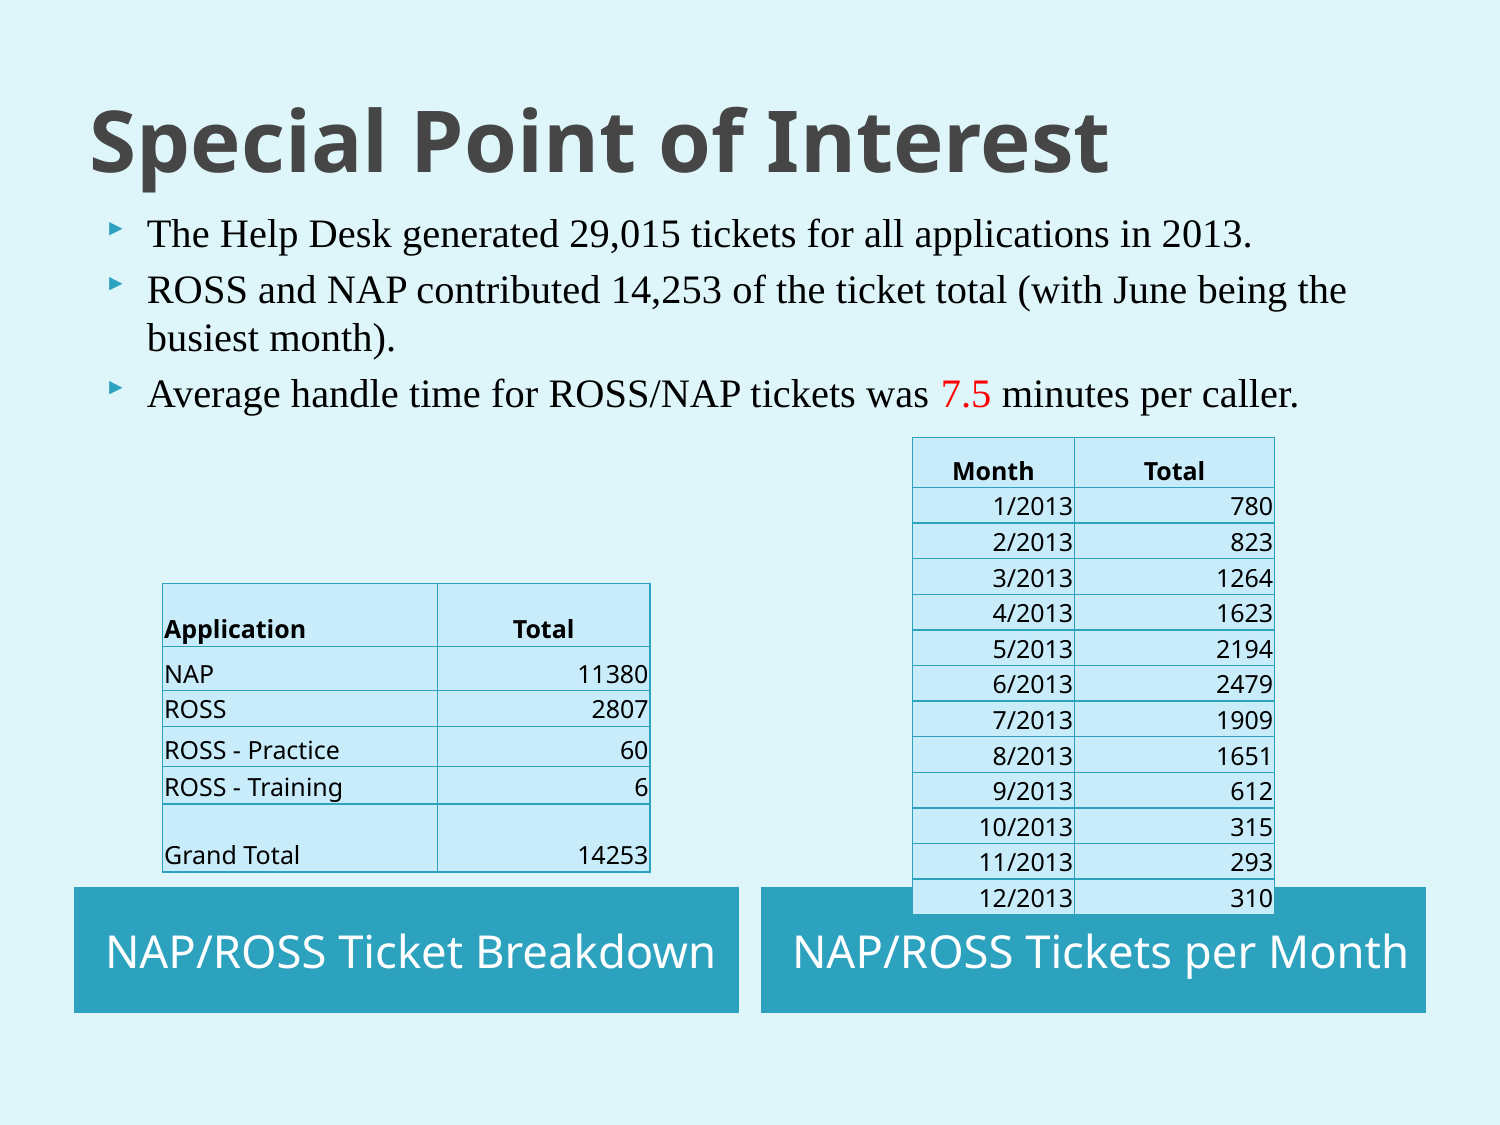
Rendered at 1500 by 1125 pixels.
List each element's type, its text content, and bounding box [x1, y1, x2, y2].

title Special Point of Interest [75, 44, 1425, 200]
table_cell 14253 [438, 805, 649, 871]
table_cell 6/2013 [913, 666, 1074, 700]
table_cell 293 [1075, 844, 1274, 878]
table_cell ROSS - Practice [163, 727, 437, 766]
list NAP/ROSS Tickets per Month [761, 887, 1426, 1013]
table_cell ROSS [163, 691, 437, 726]
table_cell 315 [1075, 809, 1274, 843]
table_header Total [438, 584, 649, 646]
table_cell 60 [438, 727, 649, 766]
table_cell 10/2013 [913, 809, 1074, 843]
table_cell 310 [1075, 880, 1274, 914]
table_cell 5/2013 [913, 631, 1074, 665]
table_header Application [163, 584, 437, 646]
table_cell 9/2013 [913, 773, 1074, 807]
table_cell 780 [1075, 488, 1274, 522]
table_cell 11380 [438, 647, 649, 690]
table_cell Grand Total [163, 805, 437, 871]
table_cell 2479 [1075, 666, 1274, 700]
table_cell NAP [163, 647, 437, 690]
table_cell 1651 [1075, 737, 1274, 772]
table_cell 2/2013 [913, 524, 1074, 558]
list The Help Desk generated 29,015 tickets for all applications in 2013. ROSS and NAP contributed 14,253 of the ticket total (with June being the busiest month). Average handle time for ROSS/NAP tickets was 7.5 minutes per caller. [75, 200, 1450, 425]
table_header Month [913, 438, 1074, 487]
table_cell 2807 [438, 691, 649, 726]
table_cell ROSS - Training [163, 767, 437, 803]
table_cell 4/2013 [913, 595, 1074, 629]
table_cell 6 [438, 767, 649, 803]
table_cell 7/2013 [913, 702, 1074, 736]
table_cell 823 [1075, 524, 1274, 558]
table_cell 612 [1075, 773, 1274, 807]
table_header Total [1075, 438, 1274, 487]
list NAP/ROSS Ticket Breakdown [74, 887, 739, 1013]
table_cell 8/2013 [913, 737, 1074, 772]
table_cell 1/2013 [913, 488, 1074, 522]
table_cell 1264 [1075, 559, 1274, 594]
table_cell 2194 [1075, 631, 1274, 665]
table_cell 1623 [1075, 595, 1274, 629]
table_cell 1909 [1075, 702, 1274, 736]
table_cell 12/2013 [913, 880, 1074, 914]
table_cell 3/2013 [913, 559, 1074, 594]
table_cell 11/2013 [913, 844, 1074, 878]
